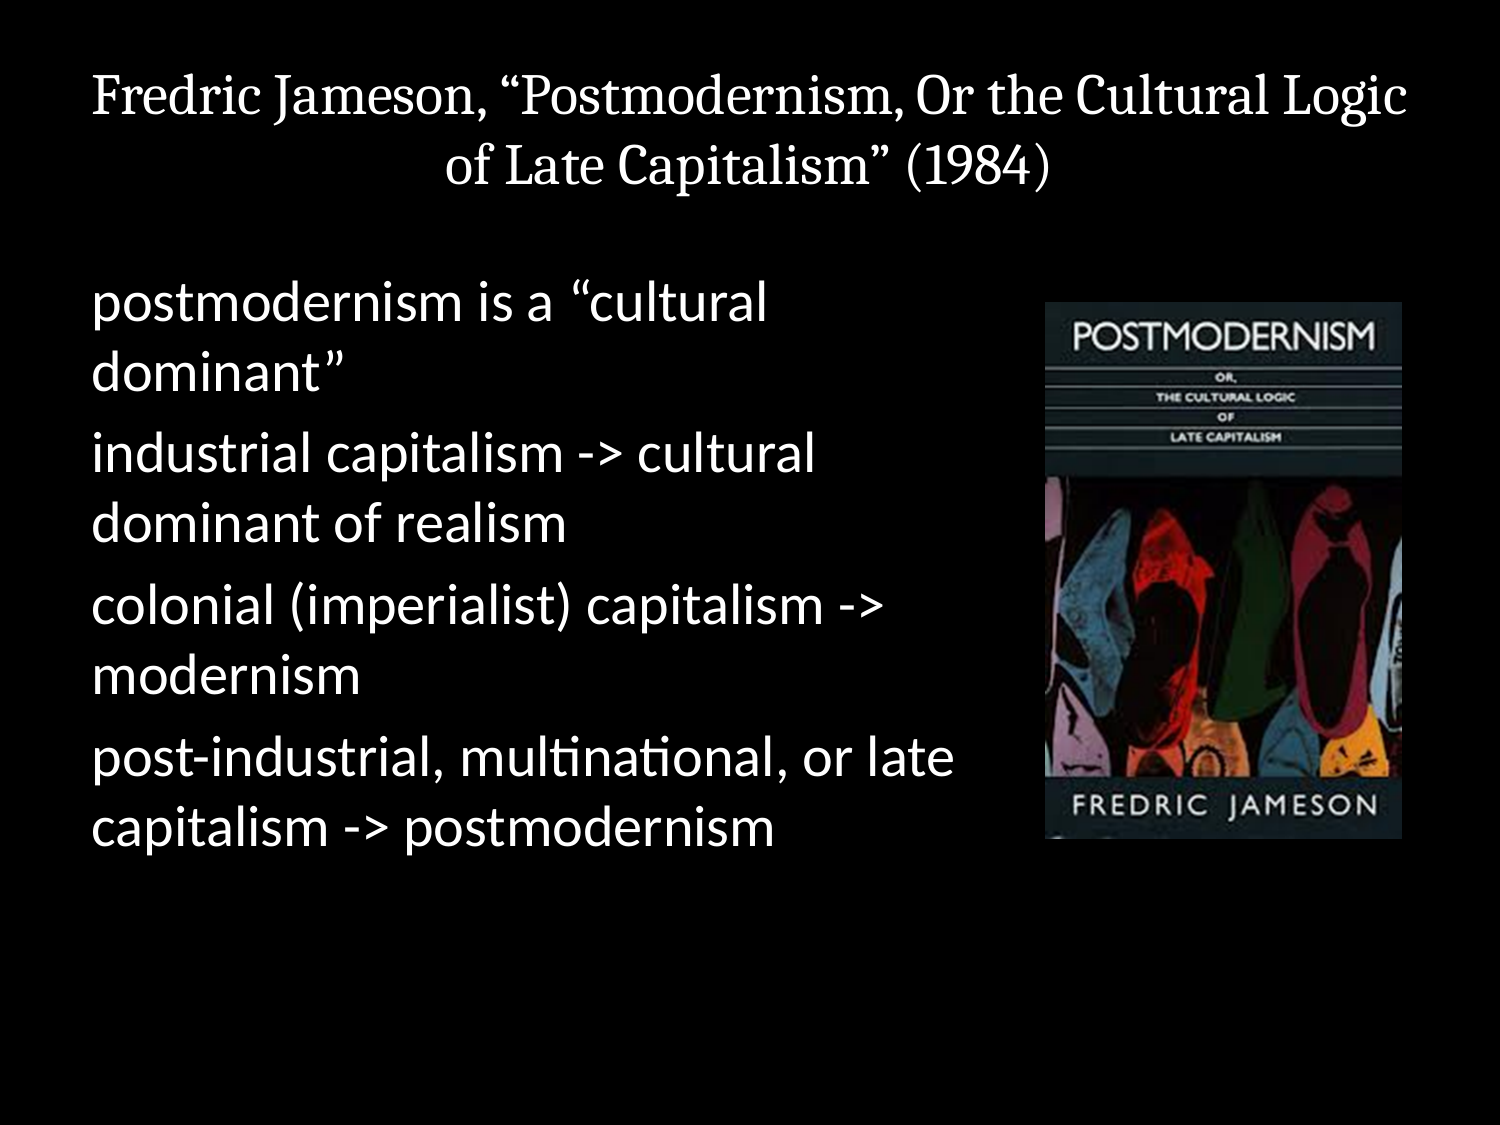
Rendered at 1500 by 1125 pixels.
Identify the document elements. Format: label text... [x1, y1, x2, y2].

list postmodernism is a “cultural dominant” industrial capitalism -> cultural dominant of realism colonial (imperialist) capitalism -> modernism post-industrial, multinational, or late capitalism -> postmodernism [76, 255, 1012, 894]
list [1045, 302, 1402, 839]
title Fredric Jameson, “Postmodernism, Or the Cultural Logic of Late Capitalism” (1984) [75, 45, 1425, 209]
